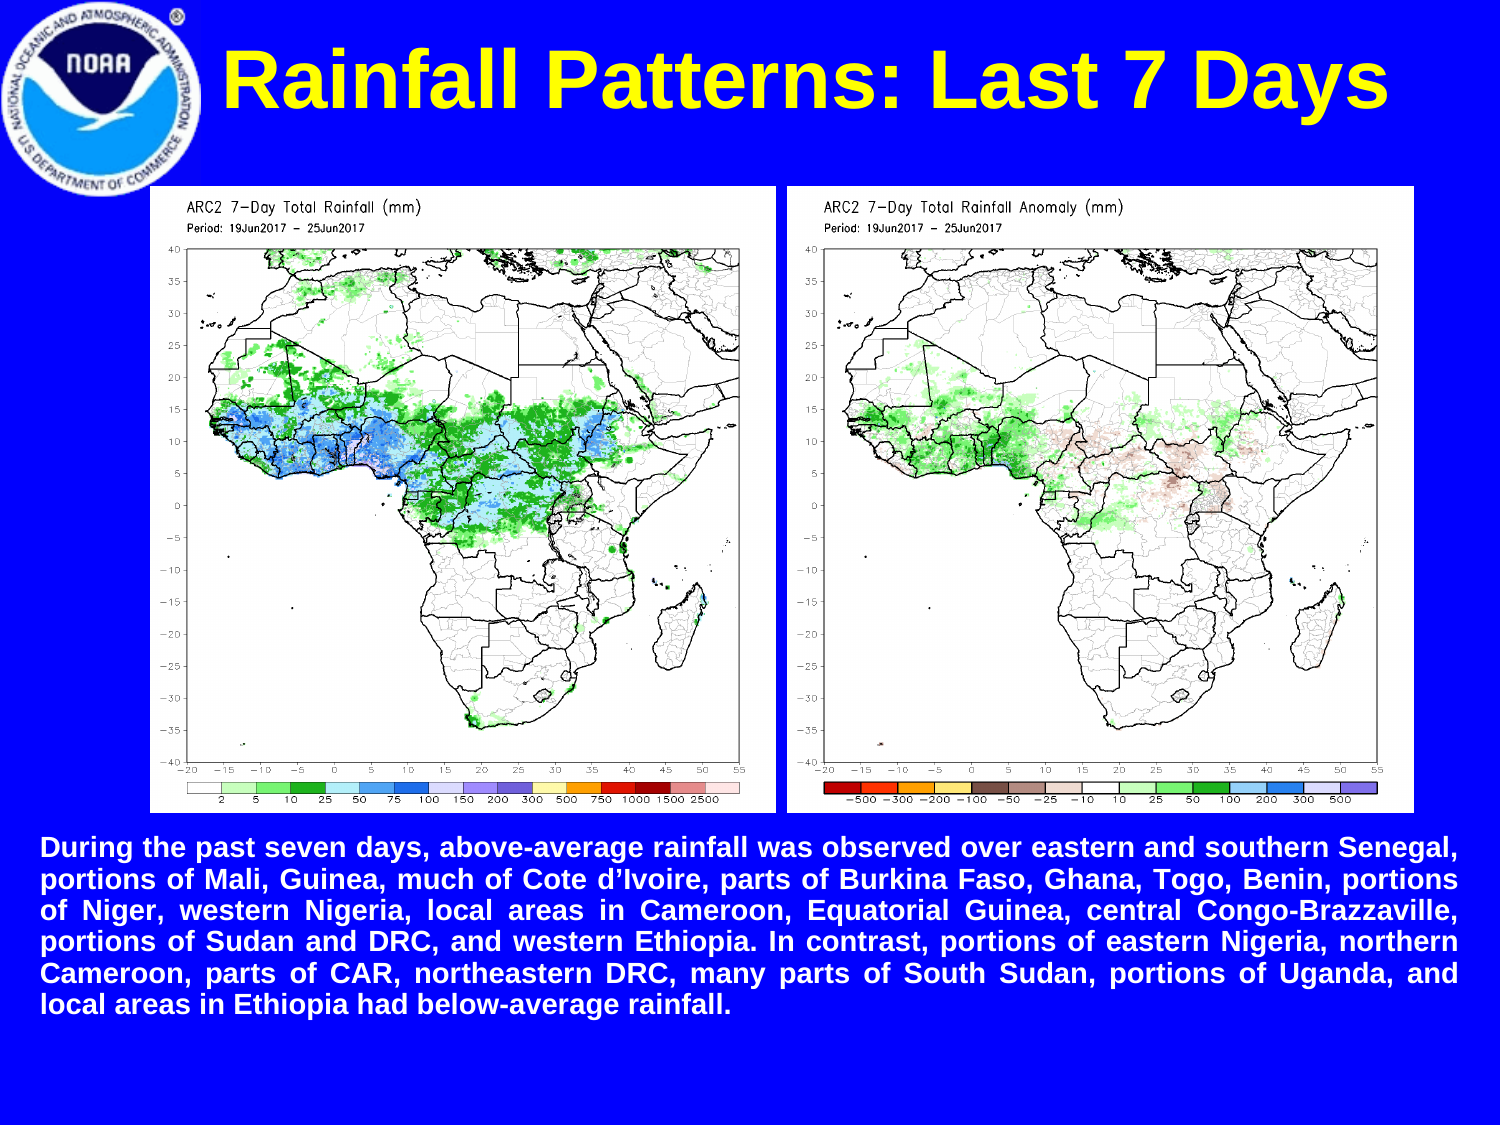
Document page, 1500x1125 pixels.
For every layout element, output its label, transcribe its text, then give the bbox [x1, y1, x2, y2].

picture [0, 0, 776, 813]
text_box During the past seven days, above-average rainfall was observed over eastern and southern Senegal, portions of Mali, Guinea, much of Cote d’Ivoire, parts of Burkina Faso, Ghana, Togo, Benin, portions of Niger, western Nigeria, local areas in Cameroon, Equatorial Guinea, central Congo-Brazzaville, portions of Sudan and DRC, and western Ethiopia. In contrast, portions of eastern Nigeria, northern Cameroon, parts of CAR, northeastern DRC, many parts of South Sudan, portions of Uganda, and local areas in Ethiopia had below-average rainfall. [24, 824, 1475, 1029]
picture [787, 186, 1413, 813]
title Rainfall Patterns: Last 7 Days [174, 0, 1438, 150]
